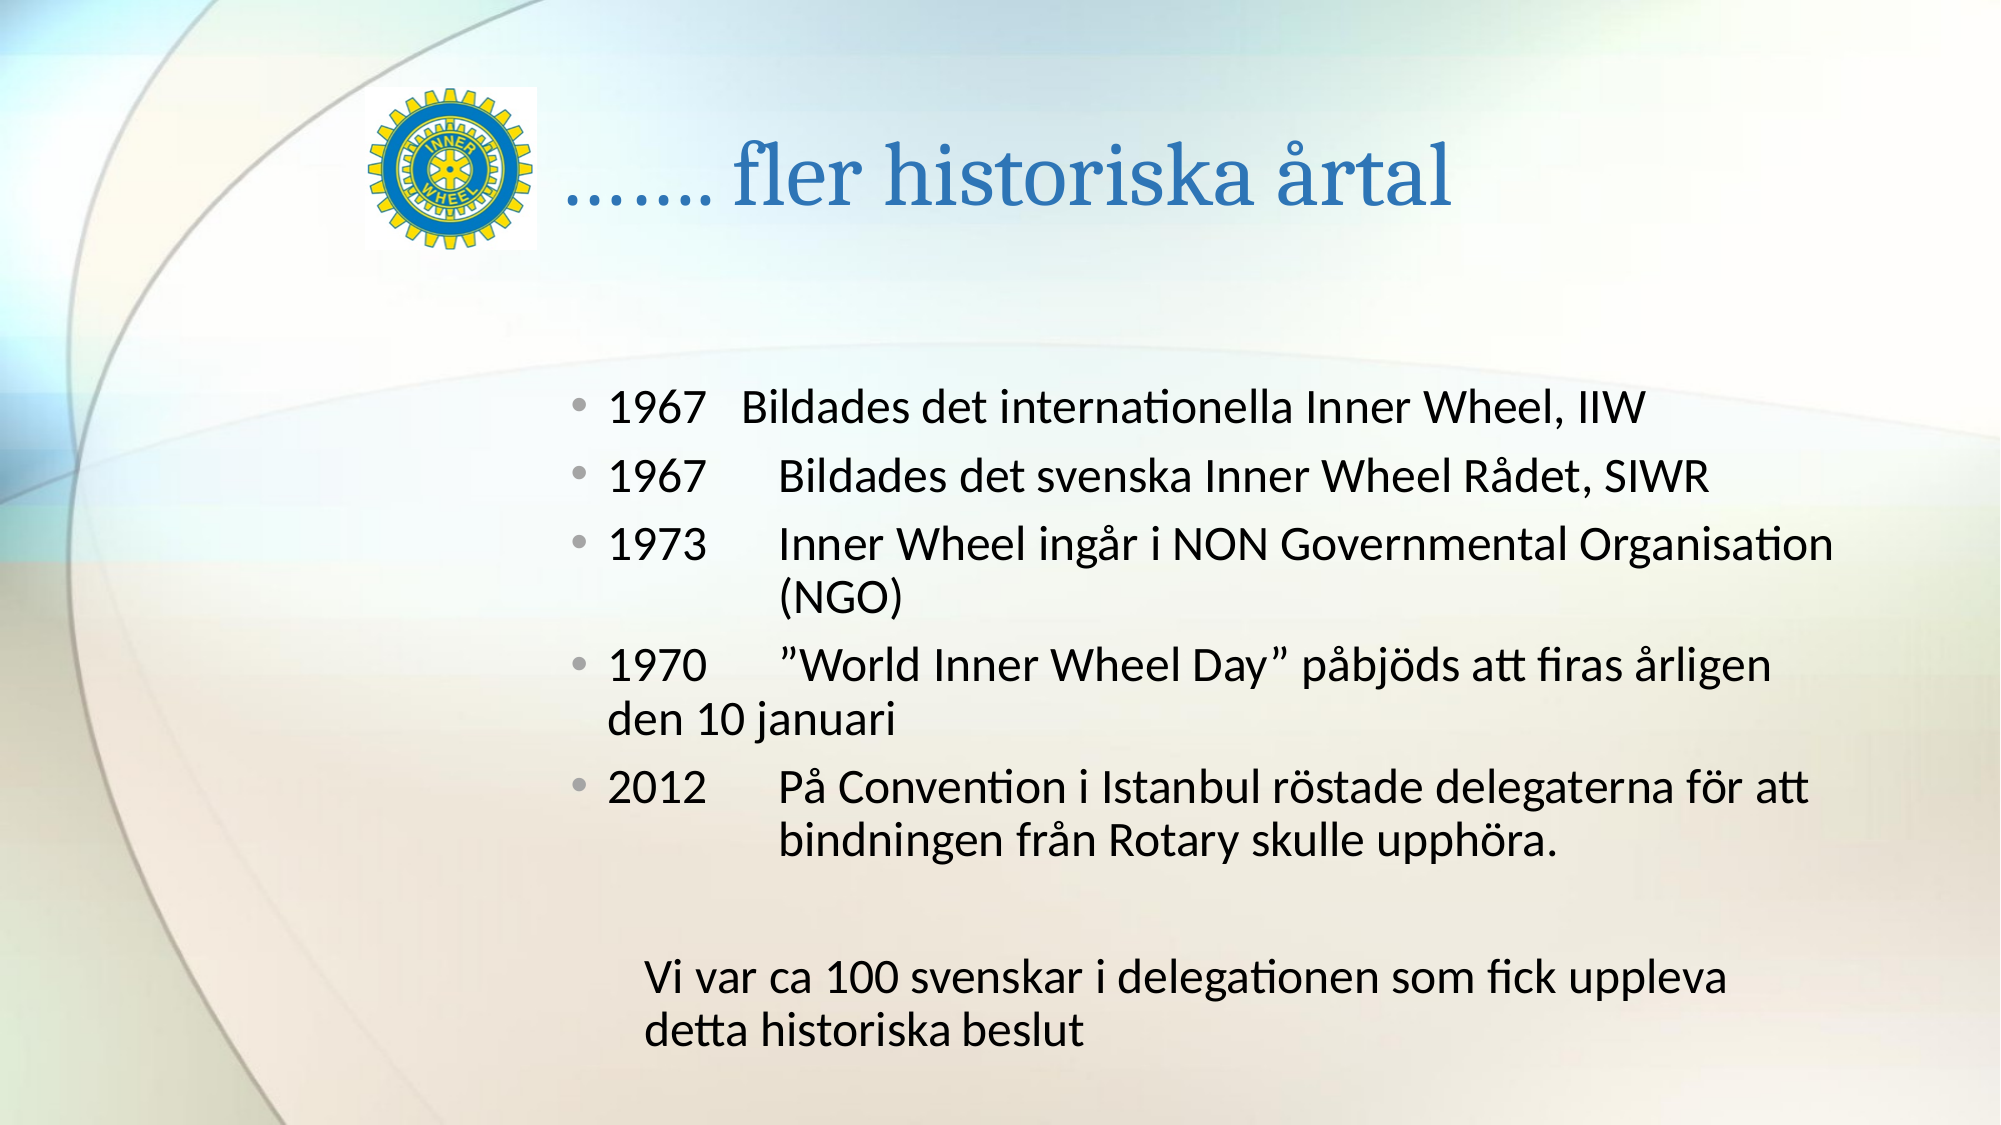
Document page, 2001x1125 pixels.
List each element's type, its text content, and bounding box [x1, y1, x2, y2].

picture [0, 0, 2001, 1125]
list 1967 Bildades det internationella Inner Wheel, IIW 1967 Bildades det svenska Inner Wheel Rådet, SIWR 1973 Inner Wheel ingår i NON Governmental Organisation (NGO) 1970 ”World Inner Wheel Day” påbjöds att firas årligen den 10 januari 2012 På Convention i Istanbul röstade delegaterna för att bindningen från Rotary skulle upphöra. Vi var ca 100 svenskar i delegationen som fick uppleva detta historiska beslut [555, 299, 1863, 1066]
title ……. fler historiska årtal [381, 59, 1863, 278]
